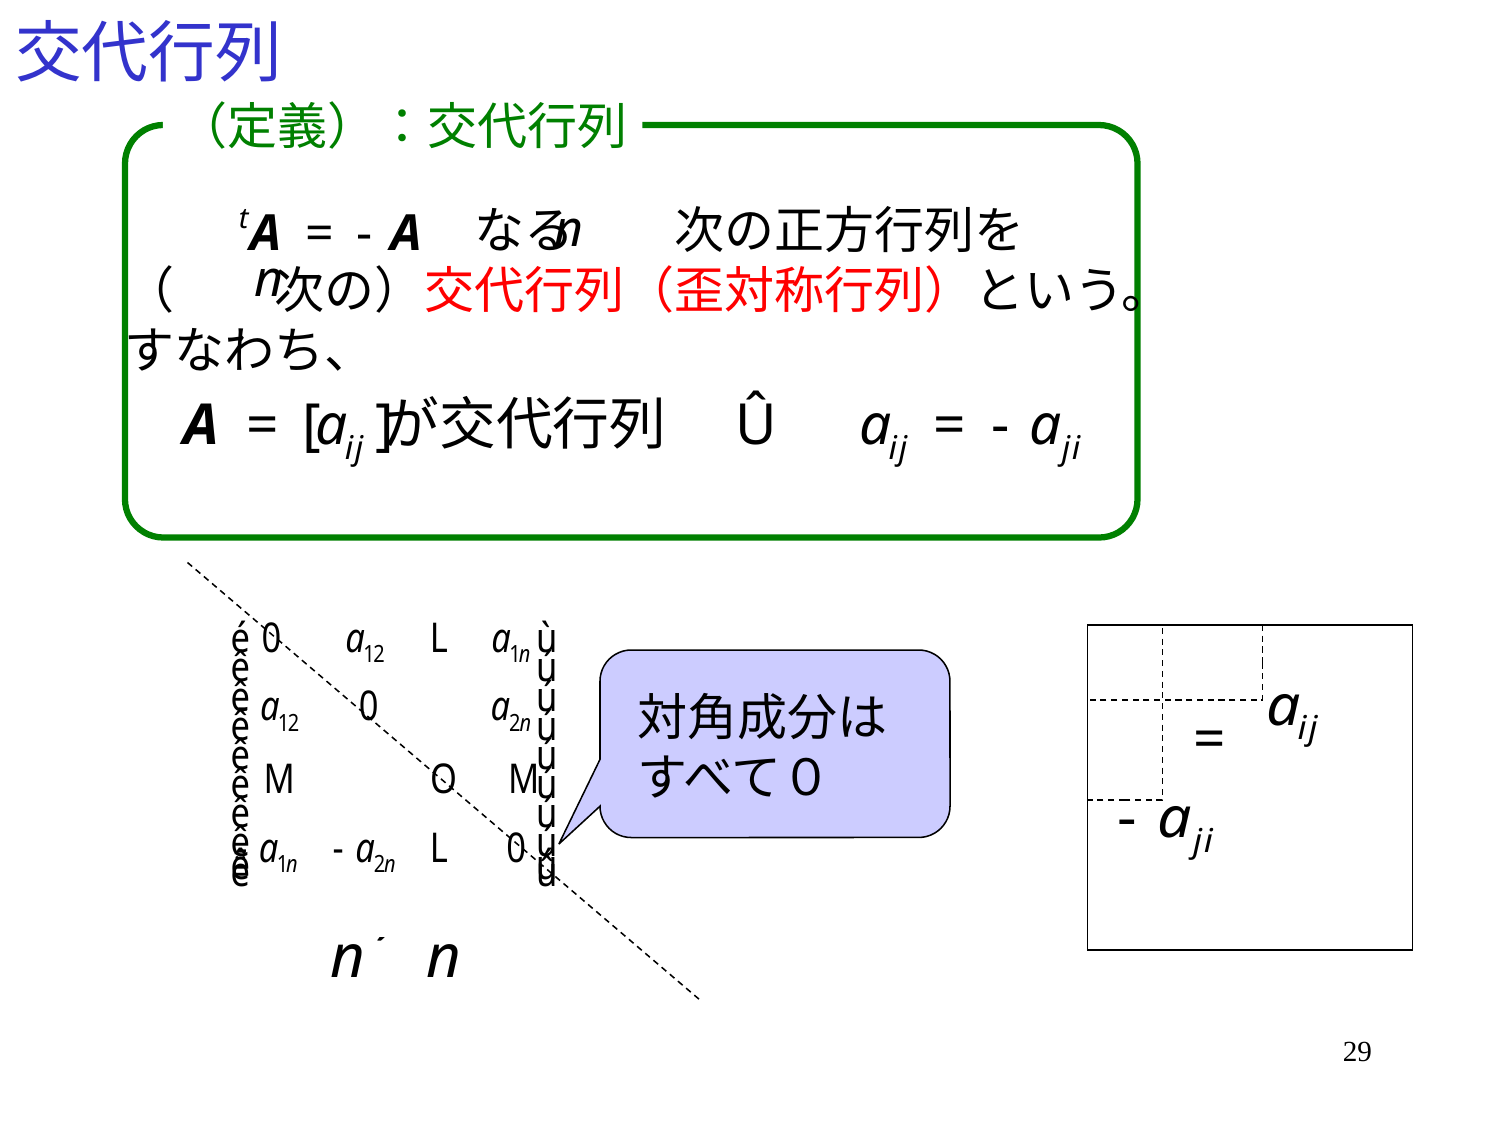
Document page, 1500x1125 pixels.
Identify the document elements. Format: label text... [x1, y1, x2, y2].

text_box [125, 124, 1138, 191]
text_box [1262, 687, 1334, 759]
text_box 対角成分は すべて０ [622, 678, 903, 814]
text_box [1187, 724, 1245, 768]
text_box [124, 387, 1138, 538]
slide_number 29 [1074, 1024, 1388, 1101]
text_box [1087, 624, 1413, 950]
title 交代行列 [0, 0, 1126, 101]
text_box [249, 262, 296, 306]
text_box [549, 212, 596, 256]
text_box [1087, 625, 1263, 700]
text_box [233, 200, 442, 260]
text_box [558, 650, 951, 845]
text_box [1112, 799, 1229, 872]
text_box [324, 937, 476, 988]
text_box （定義）：交代行列 [162, 87, 643, 163]
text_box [224, 613, 551, 895]
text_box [178, 387, 1097, 488]
text_box なる 次の正方行列を （ 次の）交代行列（歪対称行列）という。 すなわち、 [109, 191, 1187, 387]
